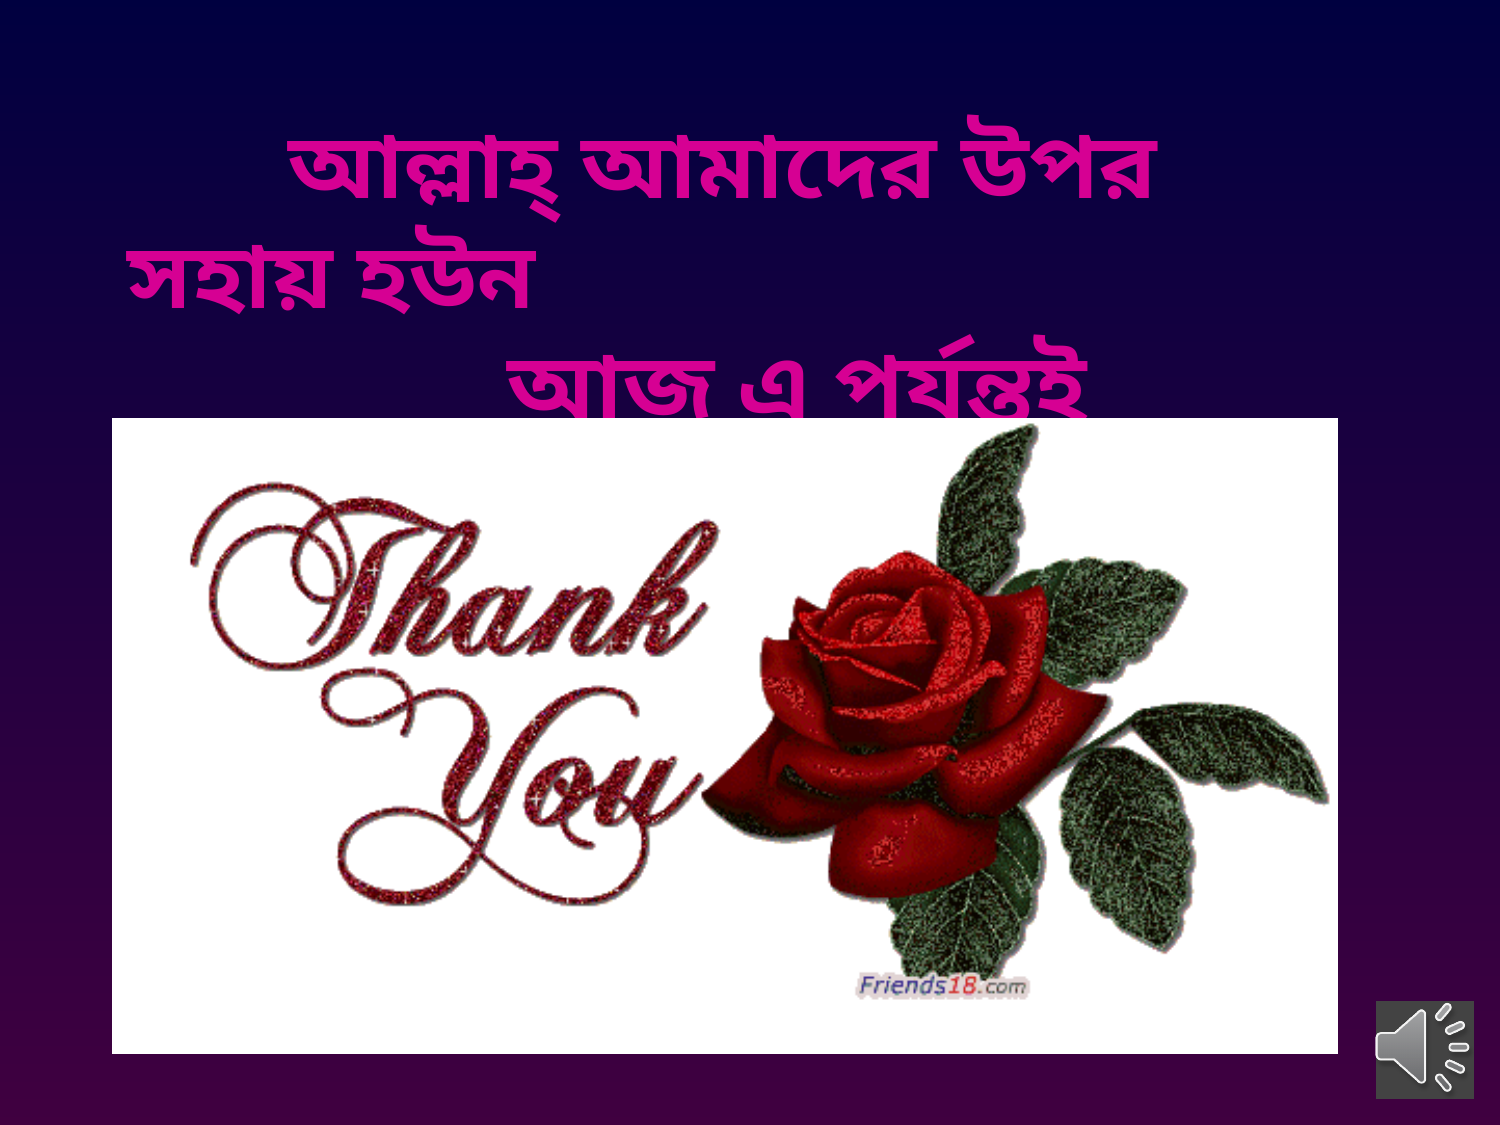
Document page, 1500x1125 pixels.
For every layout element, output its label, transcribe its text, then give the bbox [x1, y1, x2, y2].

picture [112, 417, 1338, 1054]
text_box আল্লাহ্‌ আমাদের উপর সহায় হউন আজ এ পর্যন্তই খোদা হাফেজ। [112, 99, 1388, 555]
picture [1374, 999, 1476, 1101]
